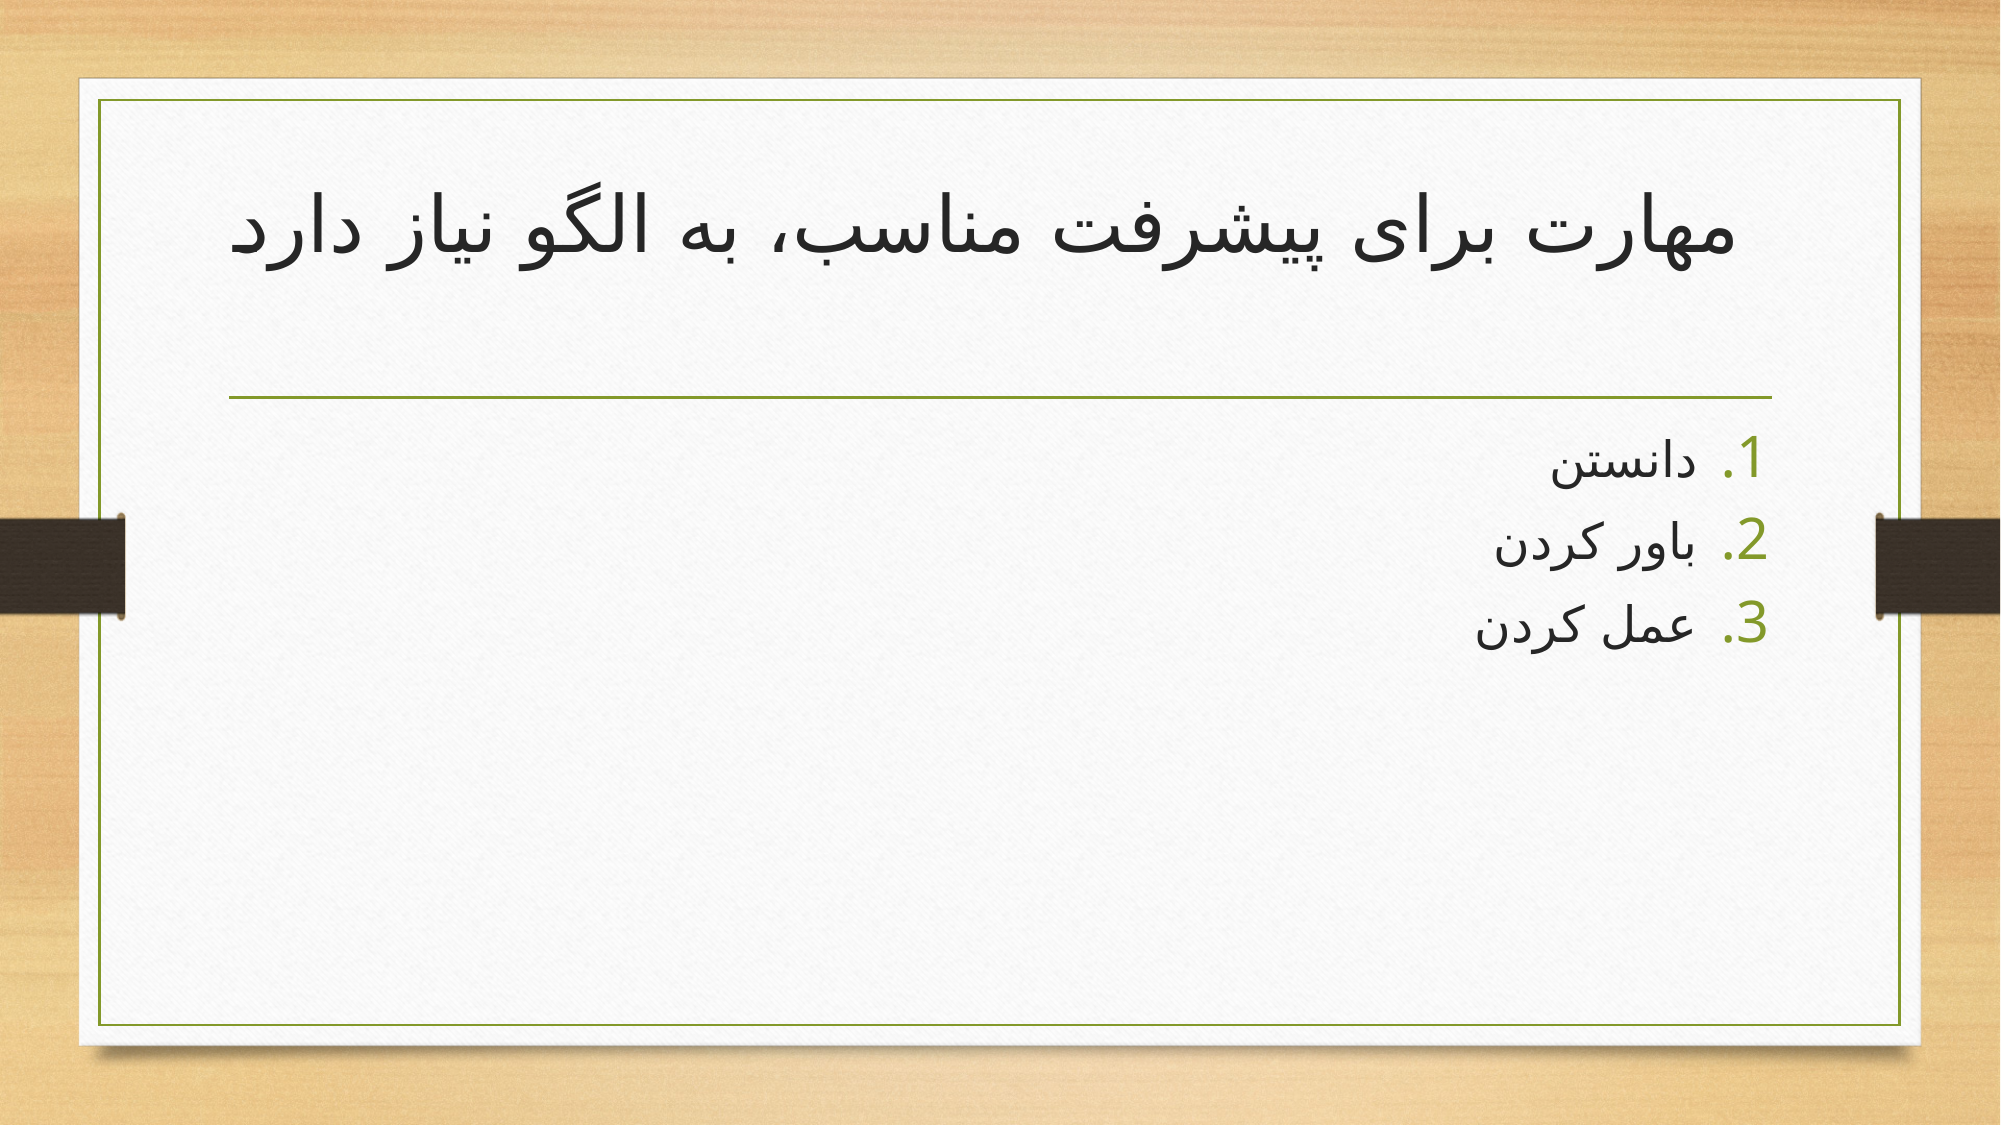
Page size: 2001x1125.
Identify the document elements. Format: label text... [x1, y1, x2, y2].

list دانستن باور کردن عمل کردن [212, 419, 1788, 964]
picture [0, 0, 2001, 1125]
title مهارت برای پیشرفت مناسب، به الگو نیاز دارد [212, 161, 1788, 375]
